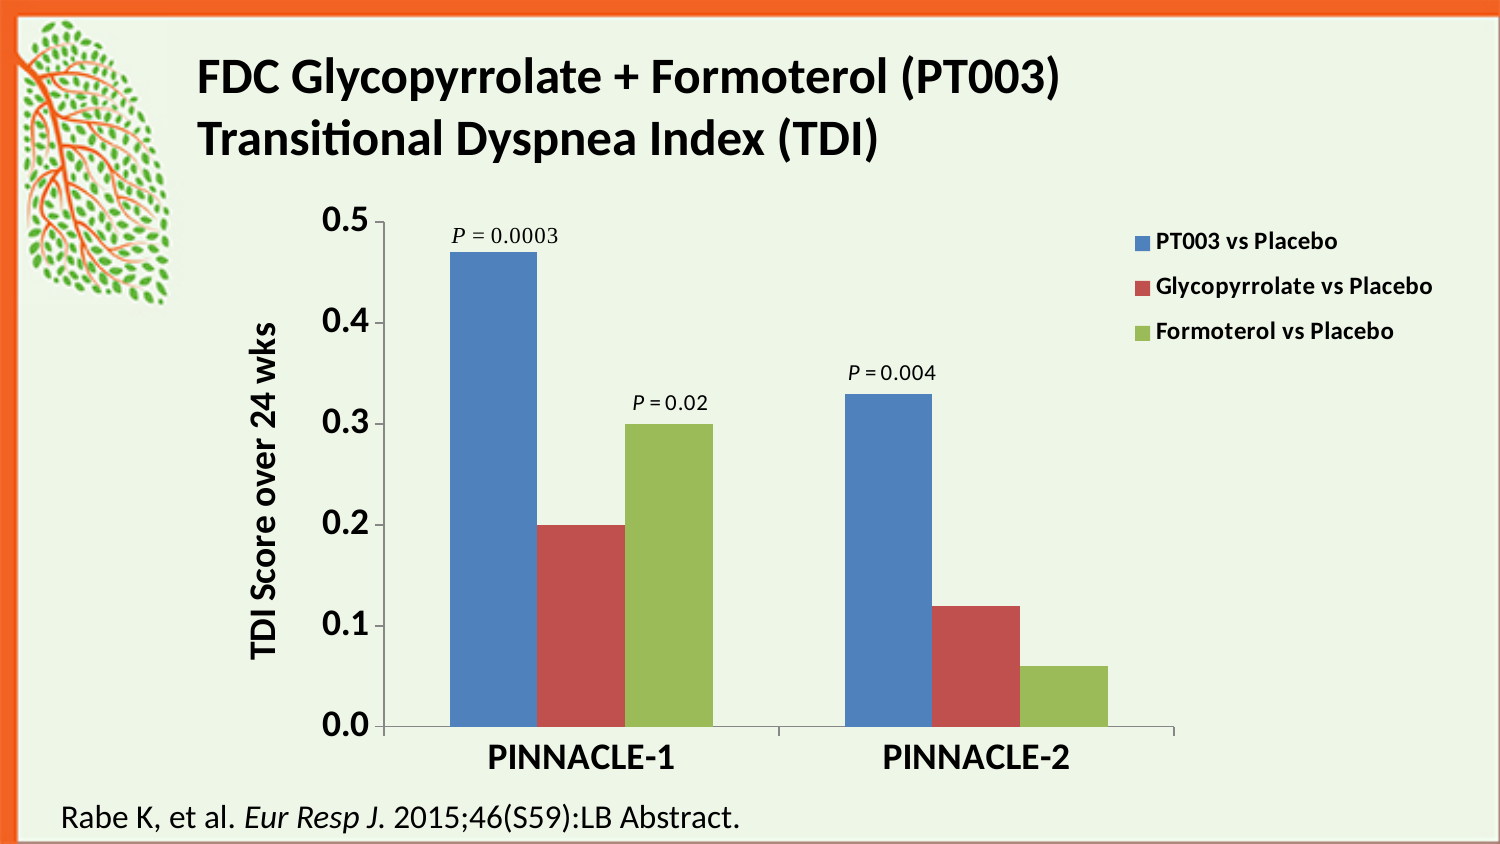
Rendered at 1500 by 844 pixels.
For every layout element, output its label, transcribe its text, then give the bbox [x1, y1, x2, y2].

title FDC Glycopyrrolate + Formoterol (PT003) Transitional Dyspnea Index (TDI) [182, 33, 1425, 175]
chart [154, 196, 1477, 807]
text_box Rabe K, et al. Eur Resp J. 2015;46(S59):LB Abstract. [46, 788, 757, 843]
picture [0, 0, 1500, 844]
